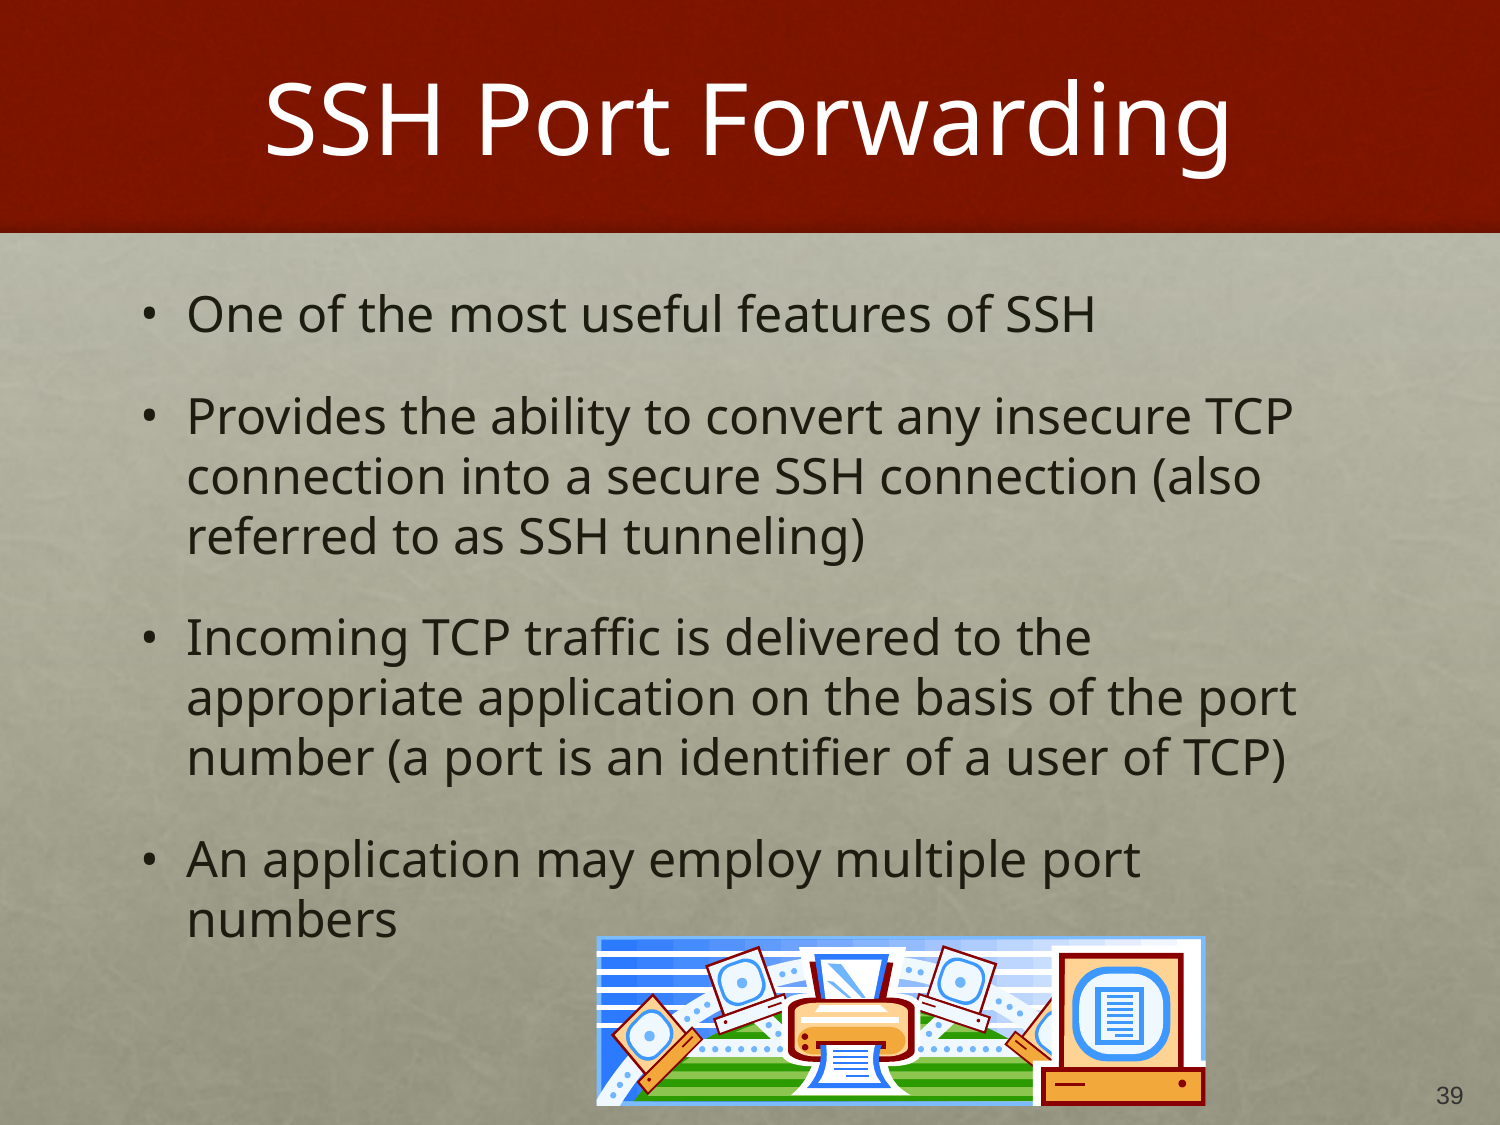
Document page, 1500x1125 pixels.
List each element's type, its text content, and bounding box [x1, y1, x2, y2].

title SSH Port Forwarding [127, 10, 1372, 221]
list One of the most useful features of SSH Provides the ability to convert any insecure TCP connection into a secure SSH connection (also referred to as SSH tunneling) Incoming TCP traffic is delivered to the appropriate application on the basis of the port number (a port is an identifier of a user of TCP) An application may employ multiple port numbers [125, 275, 1369, 980]
picture [0, 214, 1500, 1125]
slide_number 39 [1400, 1065, 1500, 1125]
